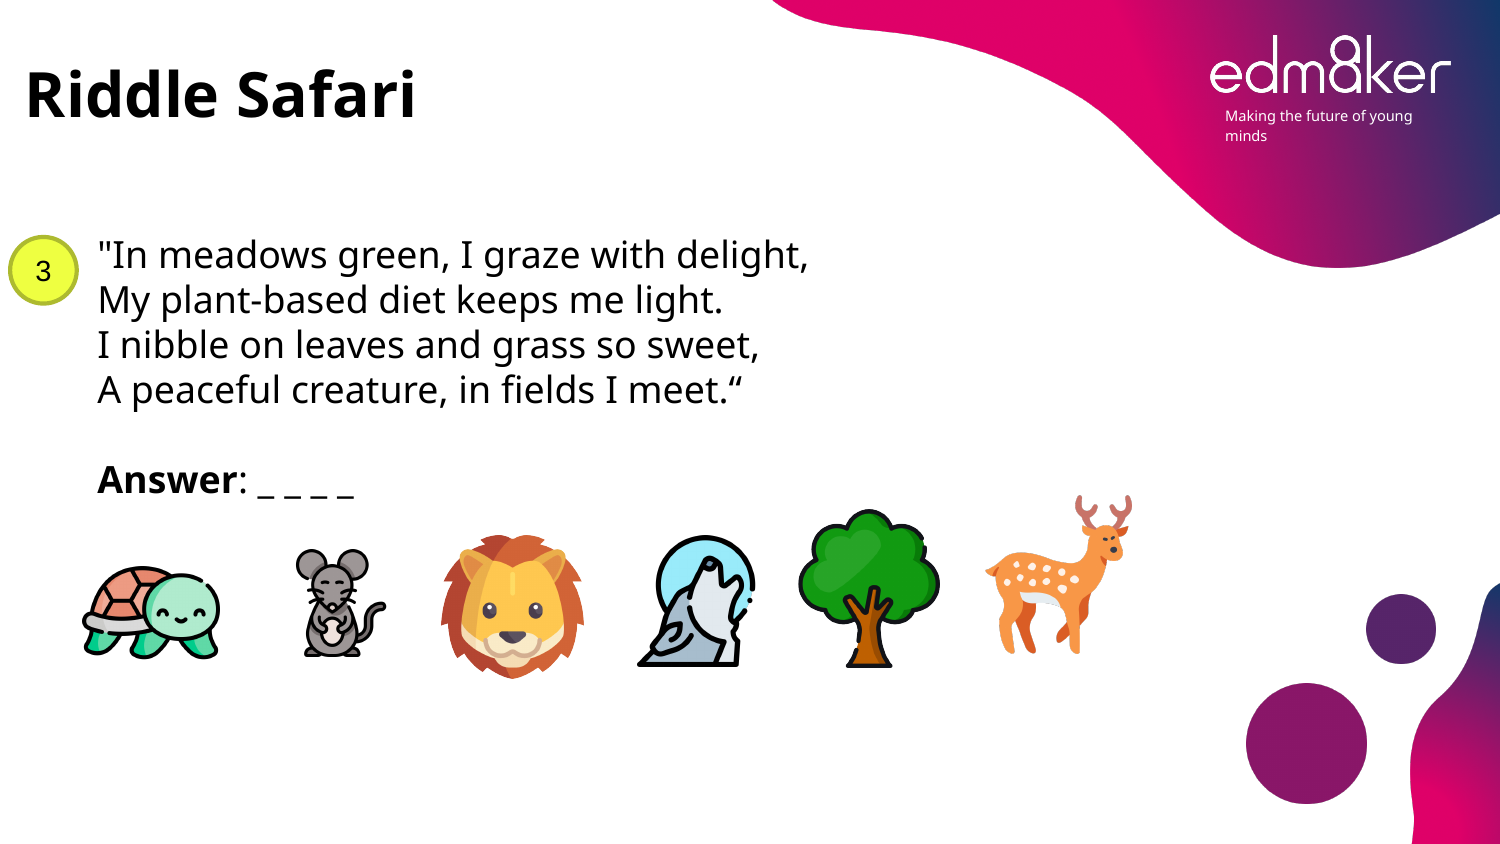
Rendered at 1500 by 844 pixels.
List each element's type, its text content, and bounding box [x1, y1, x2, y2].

picture [82, 566, 220, 705]
picture [975, 491, 1142, 658]
picture [1366, 560, 1500, 844]
title Riddle Safari [10, 40, 826, 169]
picture [752, 0, 1500, 268]
text_box 3 [10, 236, 77, 304]
picture [630, 535, 763, 668]
picture [789, 509, 948, 668]
picture [440, 535, 584, 679]
picture [1246, 683, 1367, 804]
picture [287, 549, 395, 658]
text_box "In meadows green, I graze with delight, My plant-based diet keeps me light. I nibble on leaves and grass so sweet, A peaceful creature, in fields I meet.“ Answer: _ _ _ _ [82, 223, 1037, 509]
